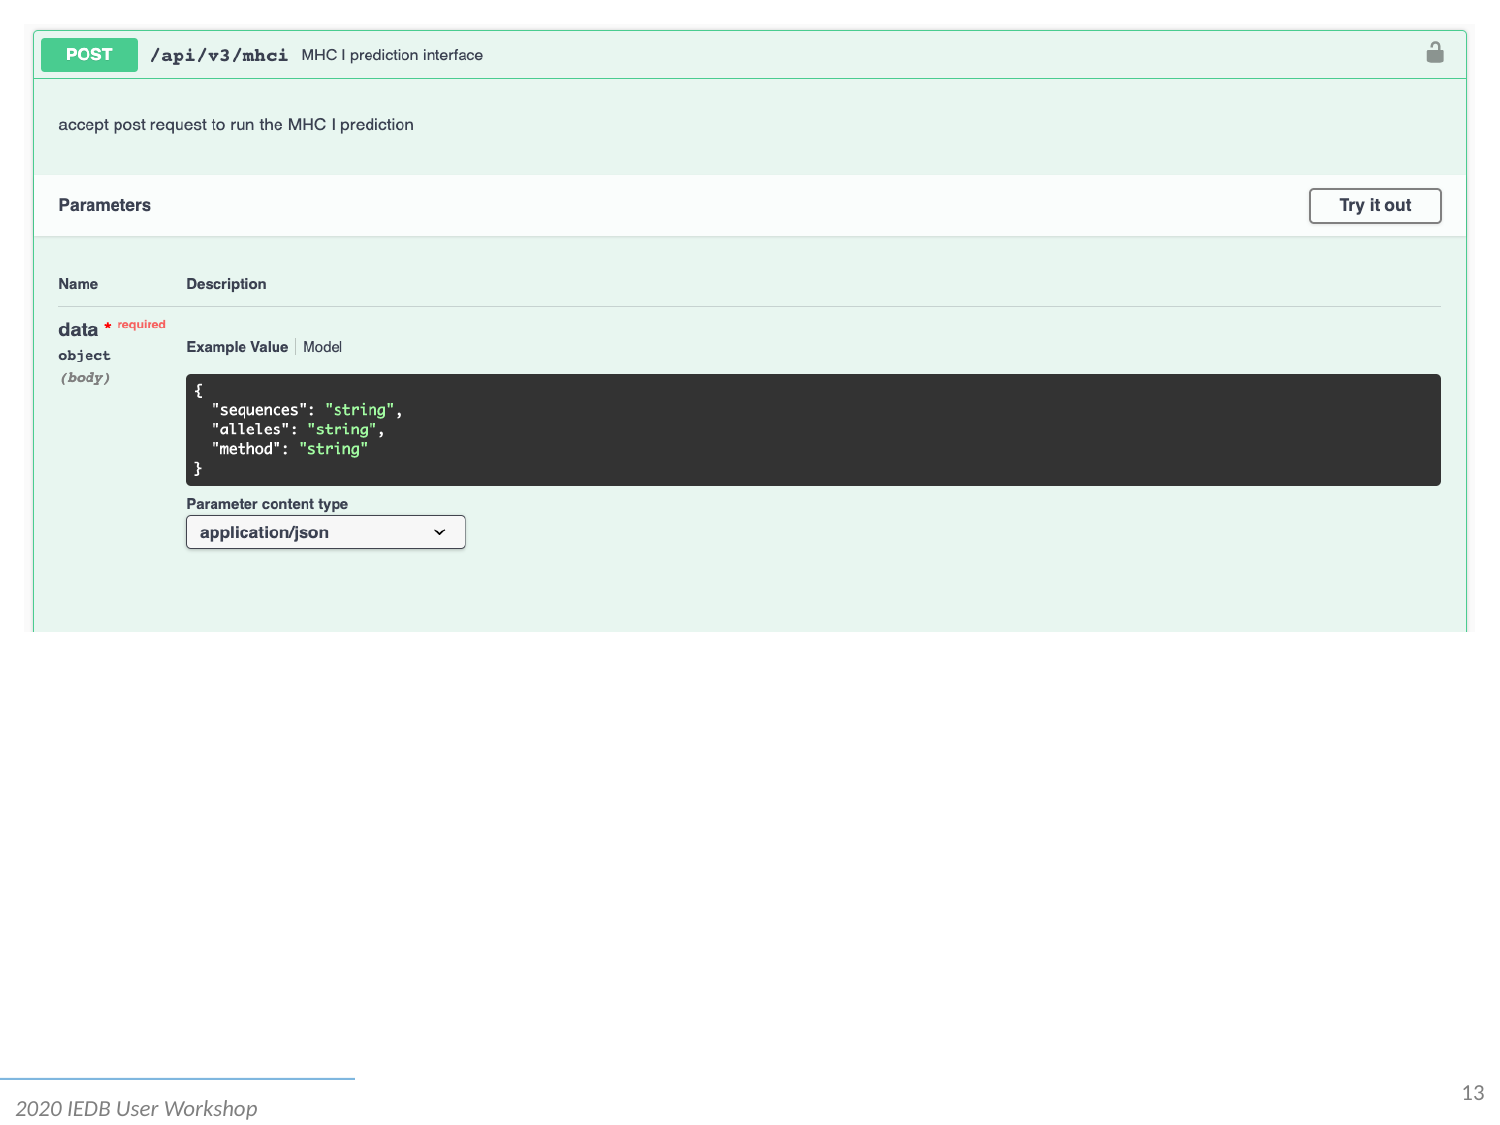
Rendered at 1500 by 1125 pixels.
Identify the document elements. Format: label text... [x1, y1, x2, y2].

slide_number 13 [1162, 1070, 1500, 1112]
picture [24, 24, 1476, 632]
